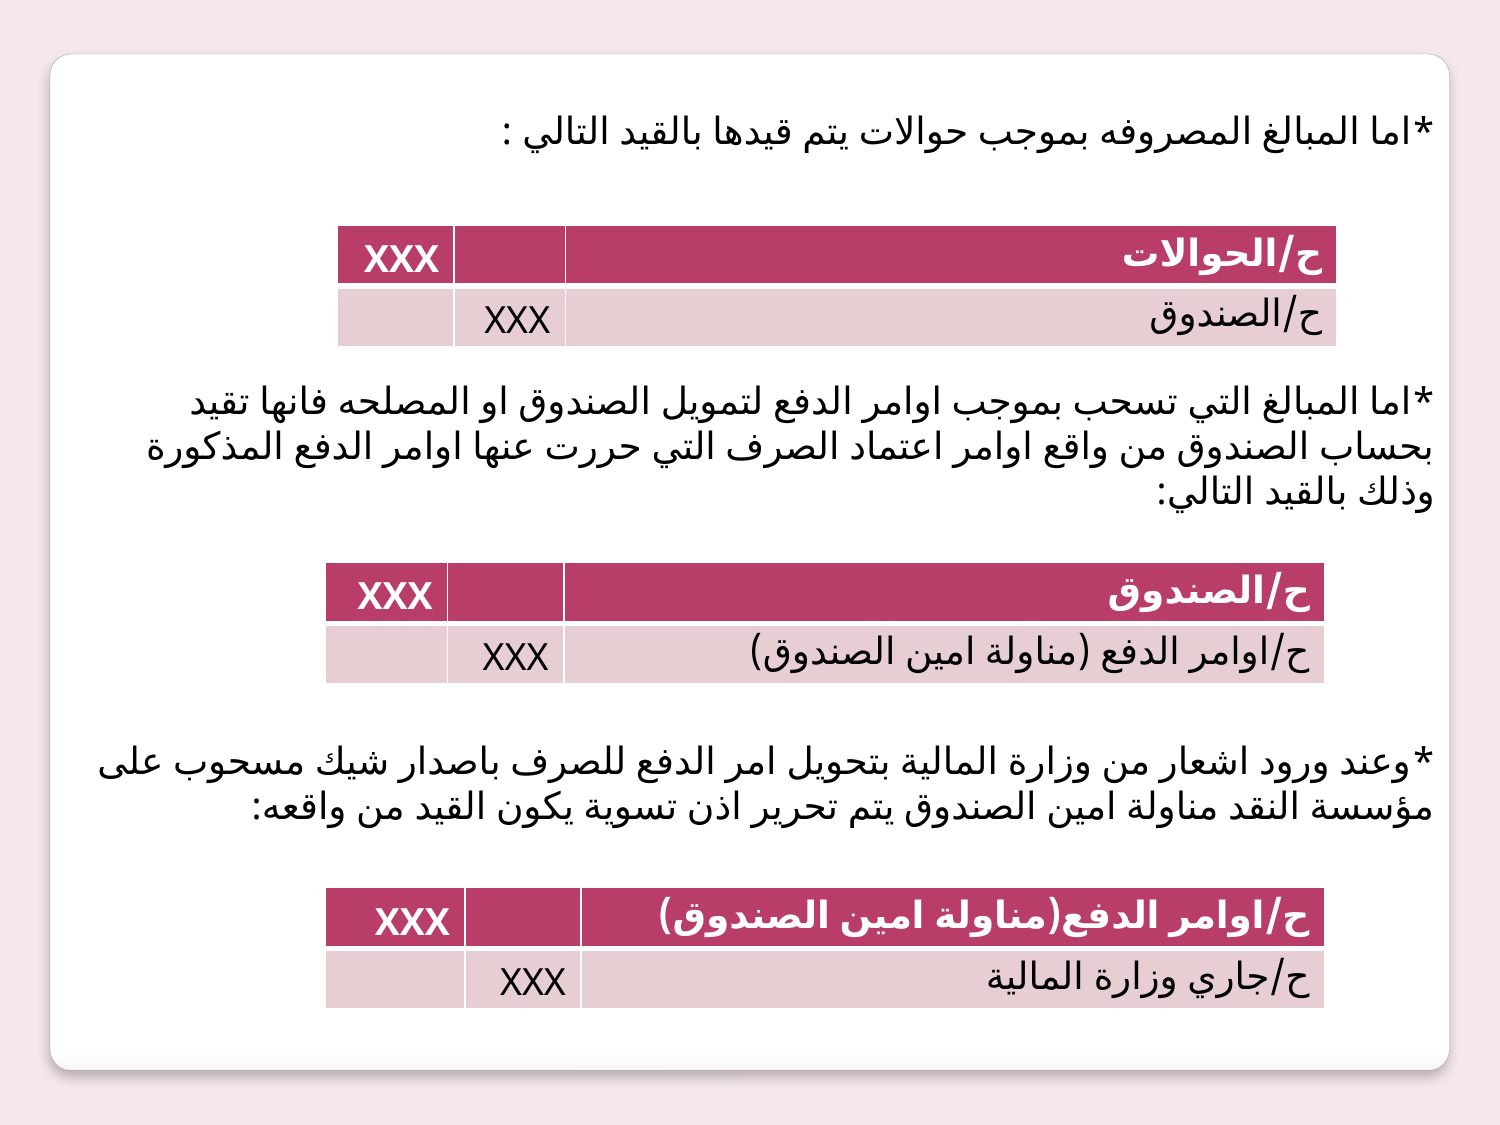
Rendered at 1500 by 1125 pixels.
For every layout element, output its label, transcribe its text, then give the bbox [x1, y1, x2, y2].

table_header XXX [326, 888, 464, 946]
table_cell XXX [455, 289, 565, 346]
table_header XXX [338, 226, 453, 283]
table_cell XXX [448, 626, 563, 683]
table_cell ح/جاري وزارة المالية [582, 951, 1324, 1008]
table_cell ح/الصندوق [566, 289, 1336, 346]
table_cell [326, 626, 447, 683]
table_header [455, 226, 565, 283]
table_header ح/الصندوق [565, 563, 1324, 621]
text_box *اما المبالغ المصروفه بموجب حوالات يتم قيدها بالقيد التالي : *اما المبالغ التي تسحب بموجب اوامر الدفع لتمويل الصندوق او المصلحه فانها تقيد بحساب الصندوق من واقع اوامر اعتماد الصرف التي حررت عنها اوامر الدفع المذكورة وذلك بالقيد التالي: *وعند ورود اشعار من وزارة المالية بتحويل امر الدفع للصرف باصدار شيك مسحوب على مؤسسة النقد مناولة امين الصندوق يتم تحرير اذن تسوية يكون القيد من واقعه: [50, 99, 1450, 880]
table_cell [338, 289, 453, 346]
table_cell ح/اوامر الدفع (مناولة امين الصندوق) [565, 626, 1324, 683]
table_header ح/اوامر الدفع(مناولة امين الصندوق) [582, 888, 1324, 946]
table_header XXX [326, 563, 447, 621]
table_header ح/الحوالات [566, 226, 1336, 283]
table_cell [326, 951, 464, 1008]
table_cell XXX [466, 951, 580, 1008]
table_header [448, 563, 563, 621]
table_header [466, 888, 580, 946]
